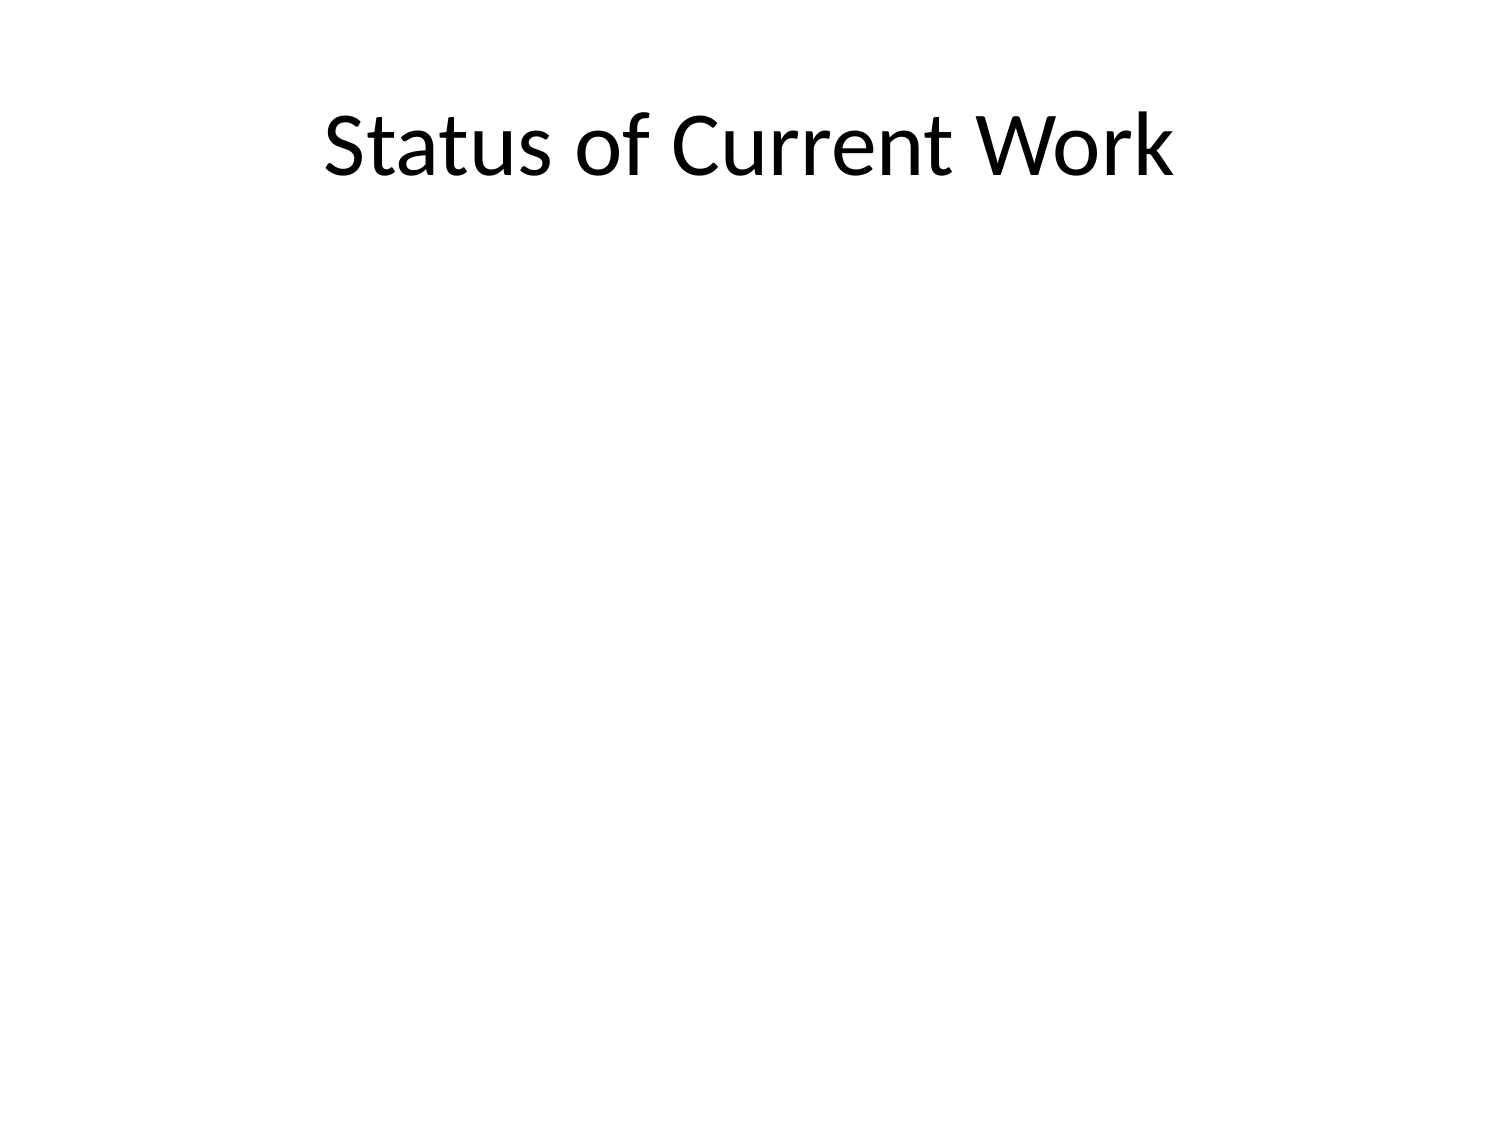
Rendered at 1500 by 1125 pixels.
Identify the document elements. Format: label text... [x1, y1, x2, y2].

title Status of Current Work [75, 45, 1425, 233]
